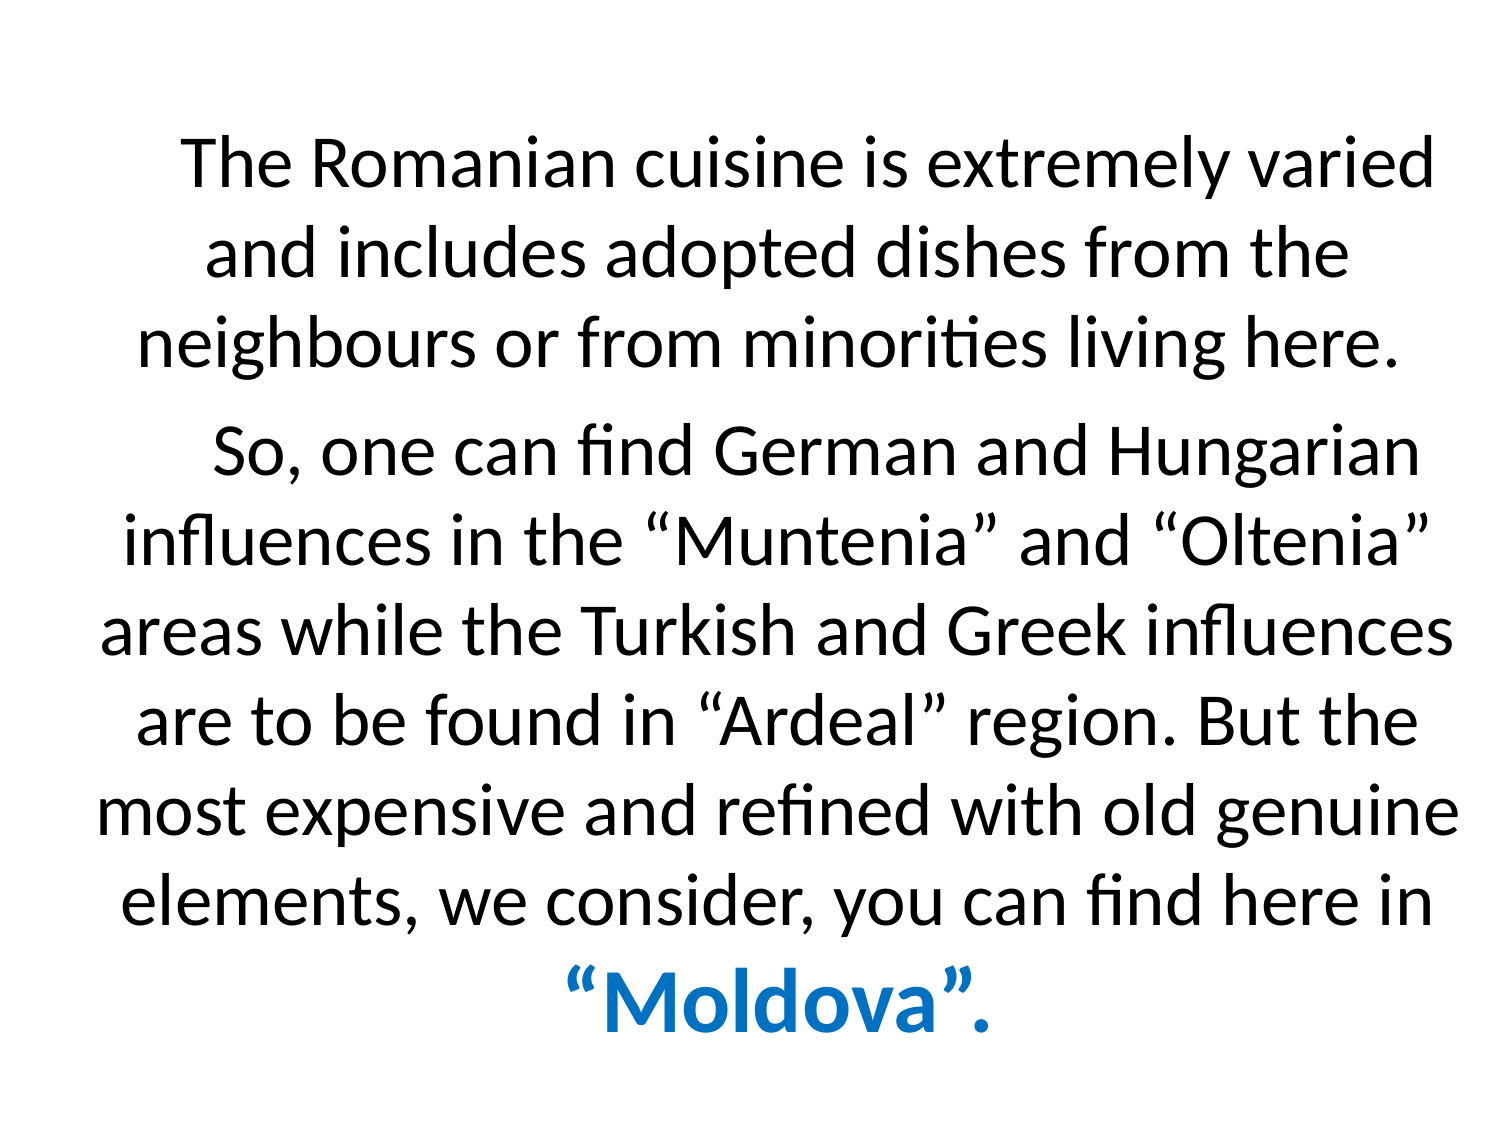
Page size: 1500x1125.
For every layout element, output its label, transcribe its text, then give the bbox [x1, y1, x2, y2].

list The Romanian cuisine is extremely varied and includes adopted dishes from the neighbours or from minorities living here. So, one can find German and Hungarian influences in the “Muntenia” and “Oltenia” areas while the Turkish and Greek influences are to be found in “Ardeal” region. But the most expensive and refined with old genuine elements, we consider, you can find here in “Moldova”. [0, 0, 1500, 1125]
